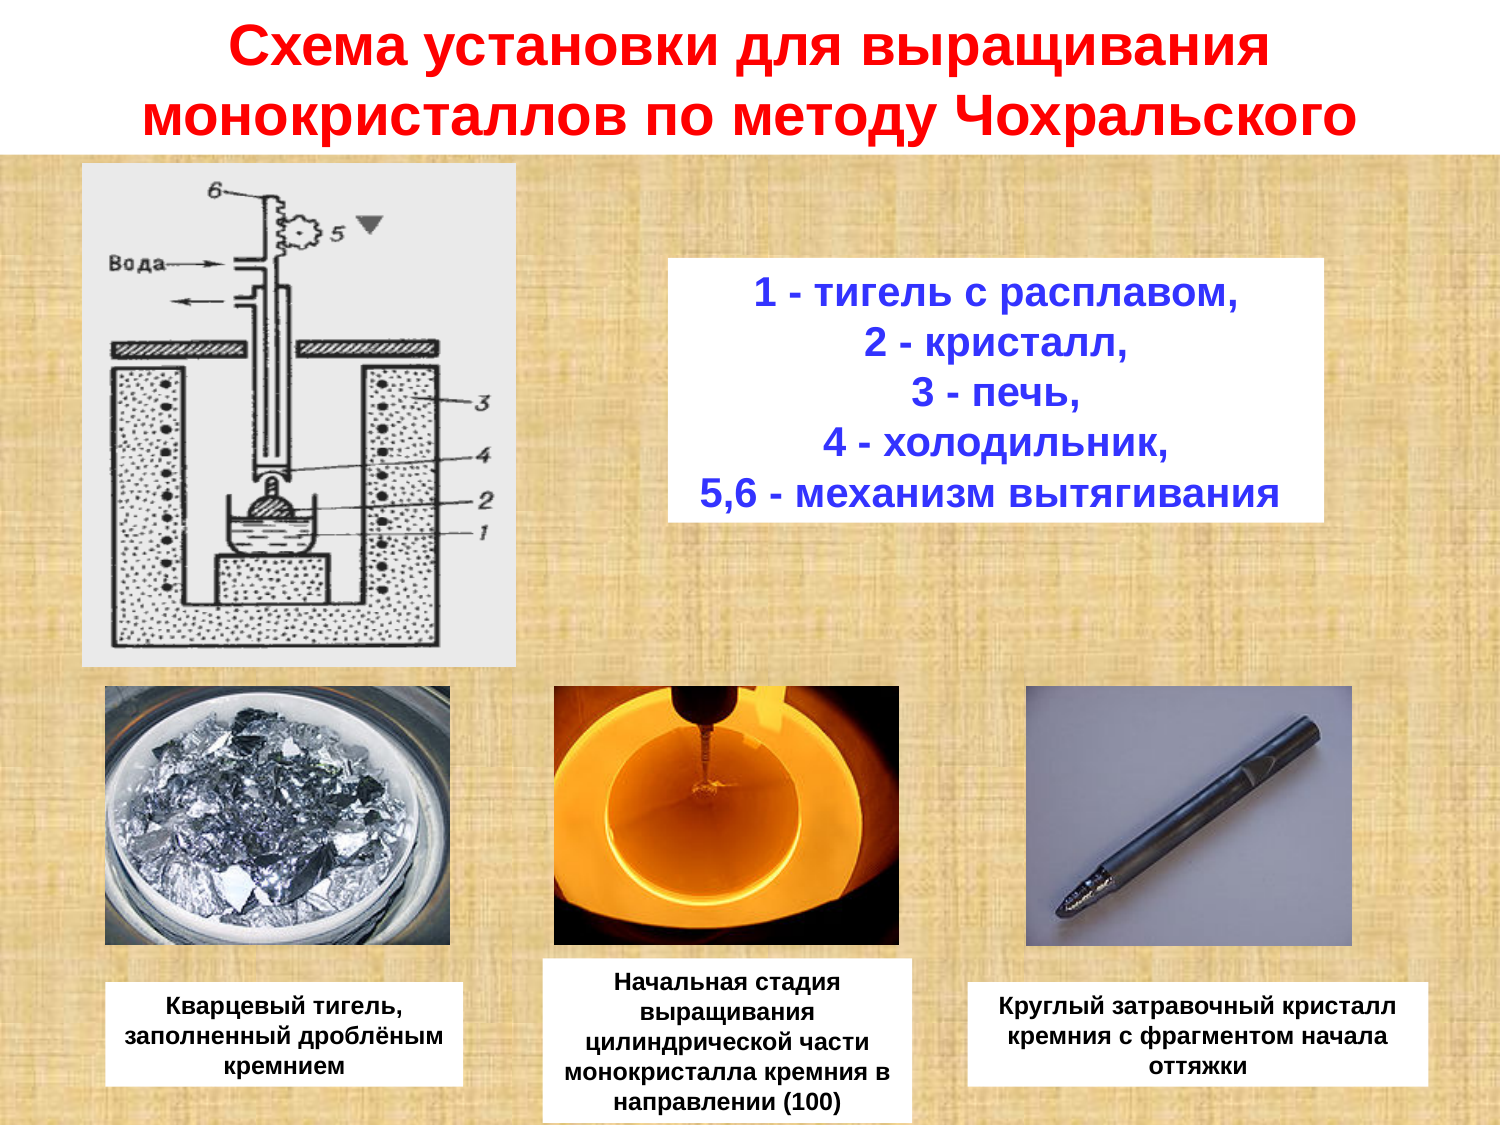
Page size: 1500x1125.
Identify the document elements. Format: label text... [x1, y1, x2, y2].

text_box Круглый затравочный кристалл кремния с фрагментом начала оттяжки [967, 982, 1429, 1087]
text_box Схема установки для выращивания монокристаллов по методу Чохральского [0, 0, 1500, 155]
text_box Начальная стадия выращивания цилиндрической части монокристалла кремния в направлении (100) [542, 958, 913, 1123]
text_box Кварцевый тигель, заполненный дроблёным кремнием [105, 982, 464, 1087]
text_box 1 - тигель с расплавом, 2 - кристалл, 3 - печь, 4 - холодильник, 5,6 - механизм вытягивания [667, 257, 1325, 523]
picture [0, 155, 1500, 1125]
